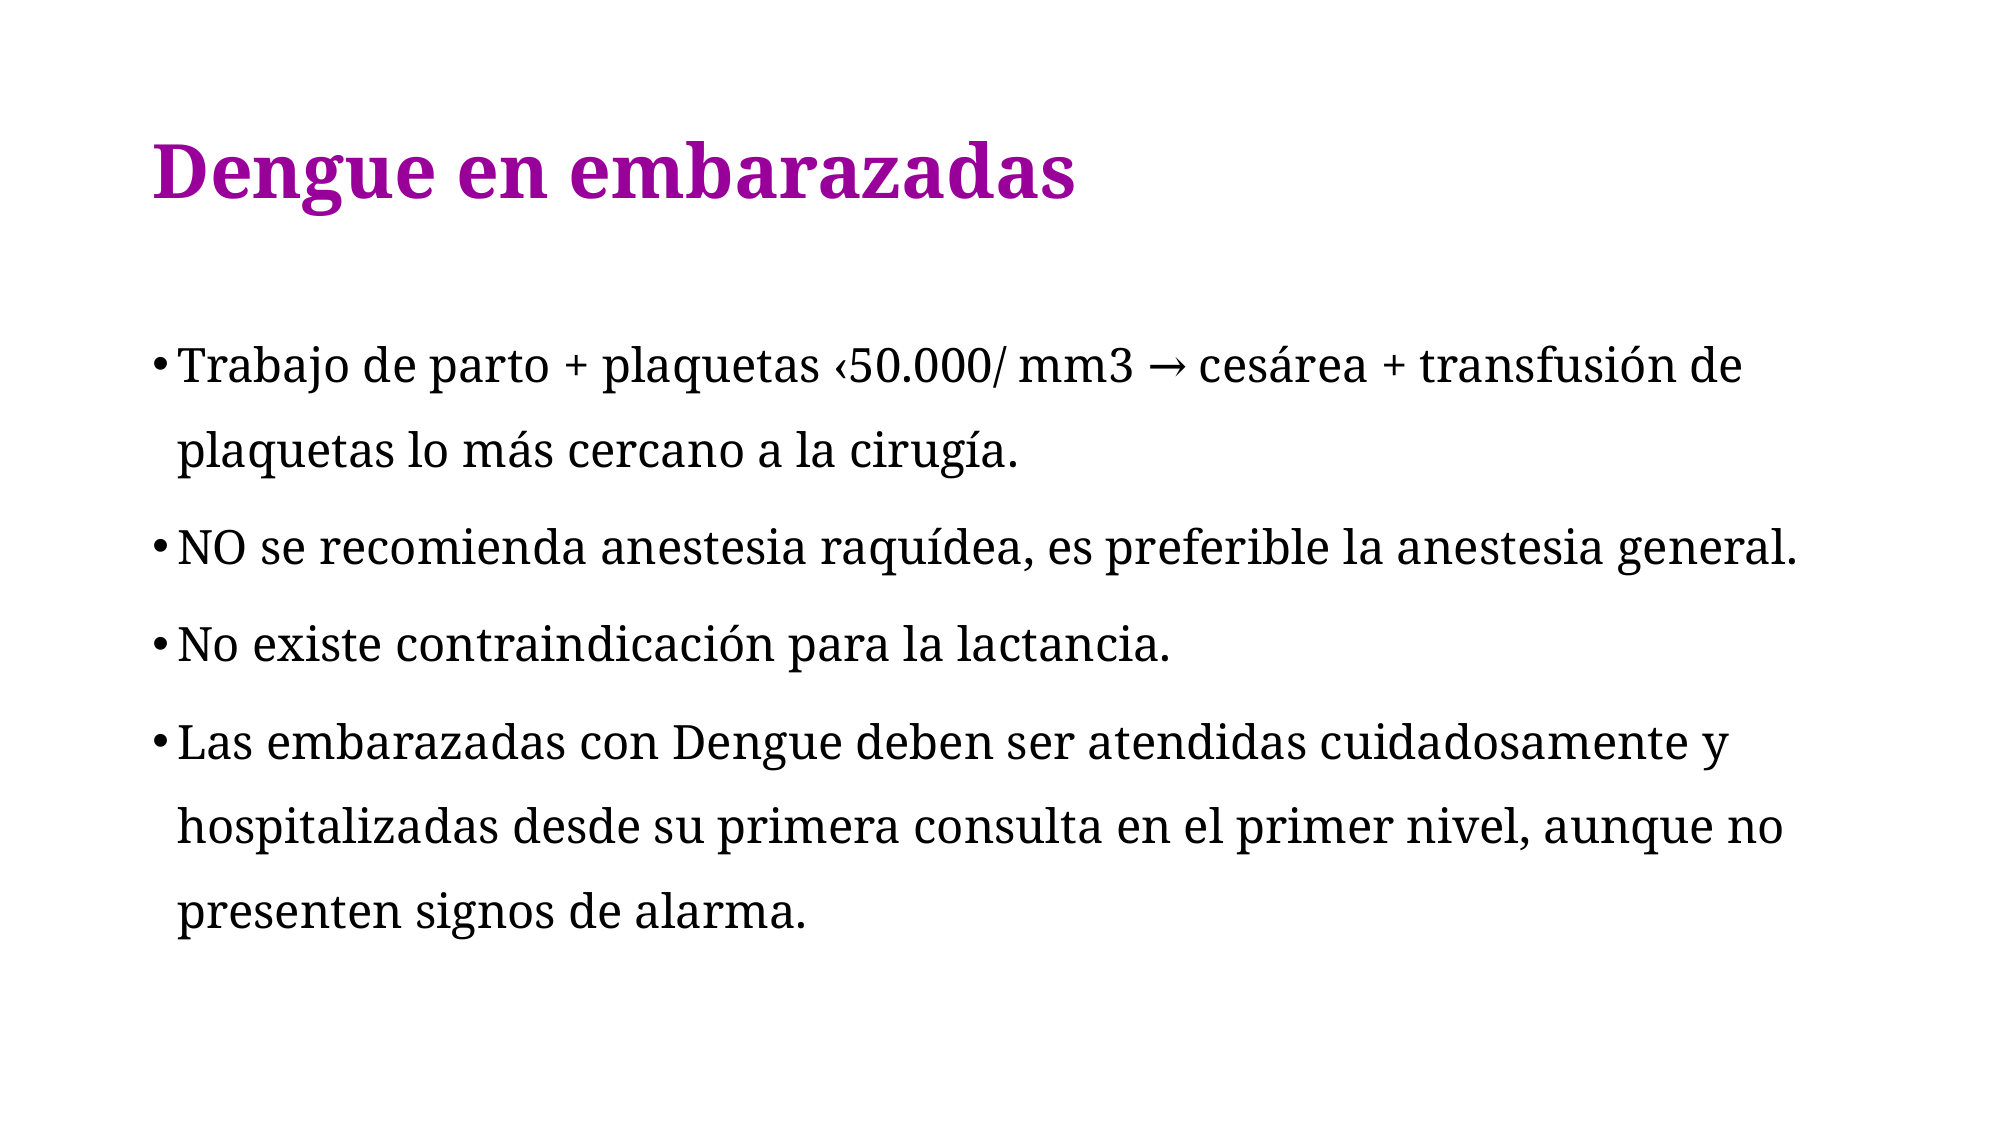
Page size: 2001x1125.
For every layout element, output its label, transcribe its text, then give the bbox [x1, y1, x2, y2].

title Dengue en embarazadas [137, 59, 1863, 278]
list Trabajo de parto + plaquetas ‹50.000/ mm3 → cesárea + transfusión de plaquetas lo más cercano a la cirugía. NO se recomienda anestesia raquídea, es preferible la anestesia general. No existe contraindicación para la lactancia. Las embarazadas con Dengue deben ser atendidas cuidadosamente y hospitalizadas desde su primera consulta en el primer nivel, aunque no presenten signos de alarma. [137, 299, 1863, 1014]
